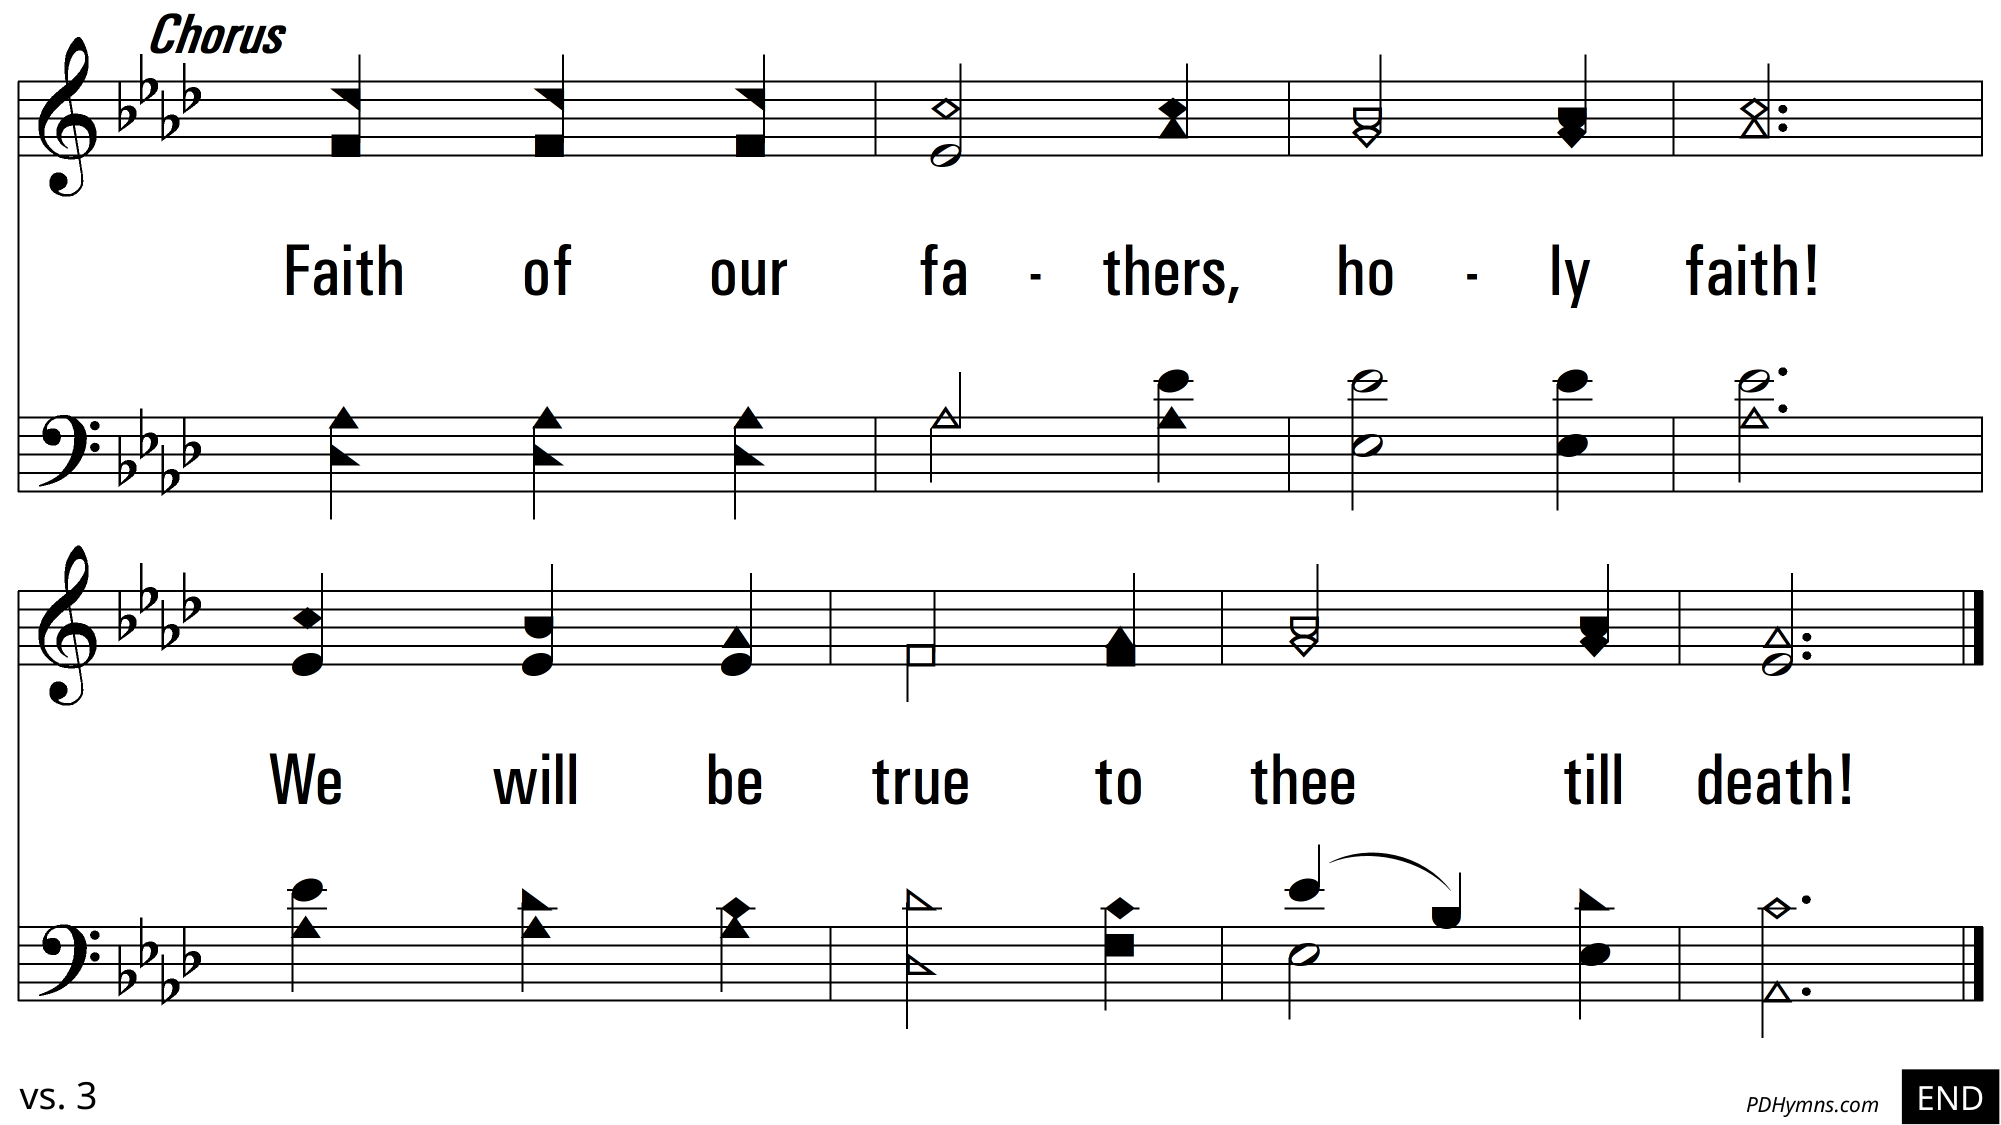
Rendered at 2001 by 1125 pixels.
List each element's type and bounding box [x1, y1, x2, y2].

picture [2, 0, 1998, 1125]
text_box [1724, 1069, 2000, 1125]
